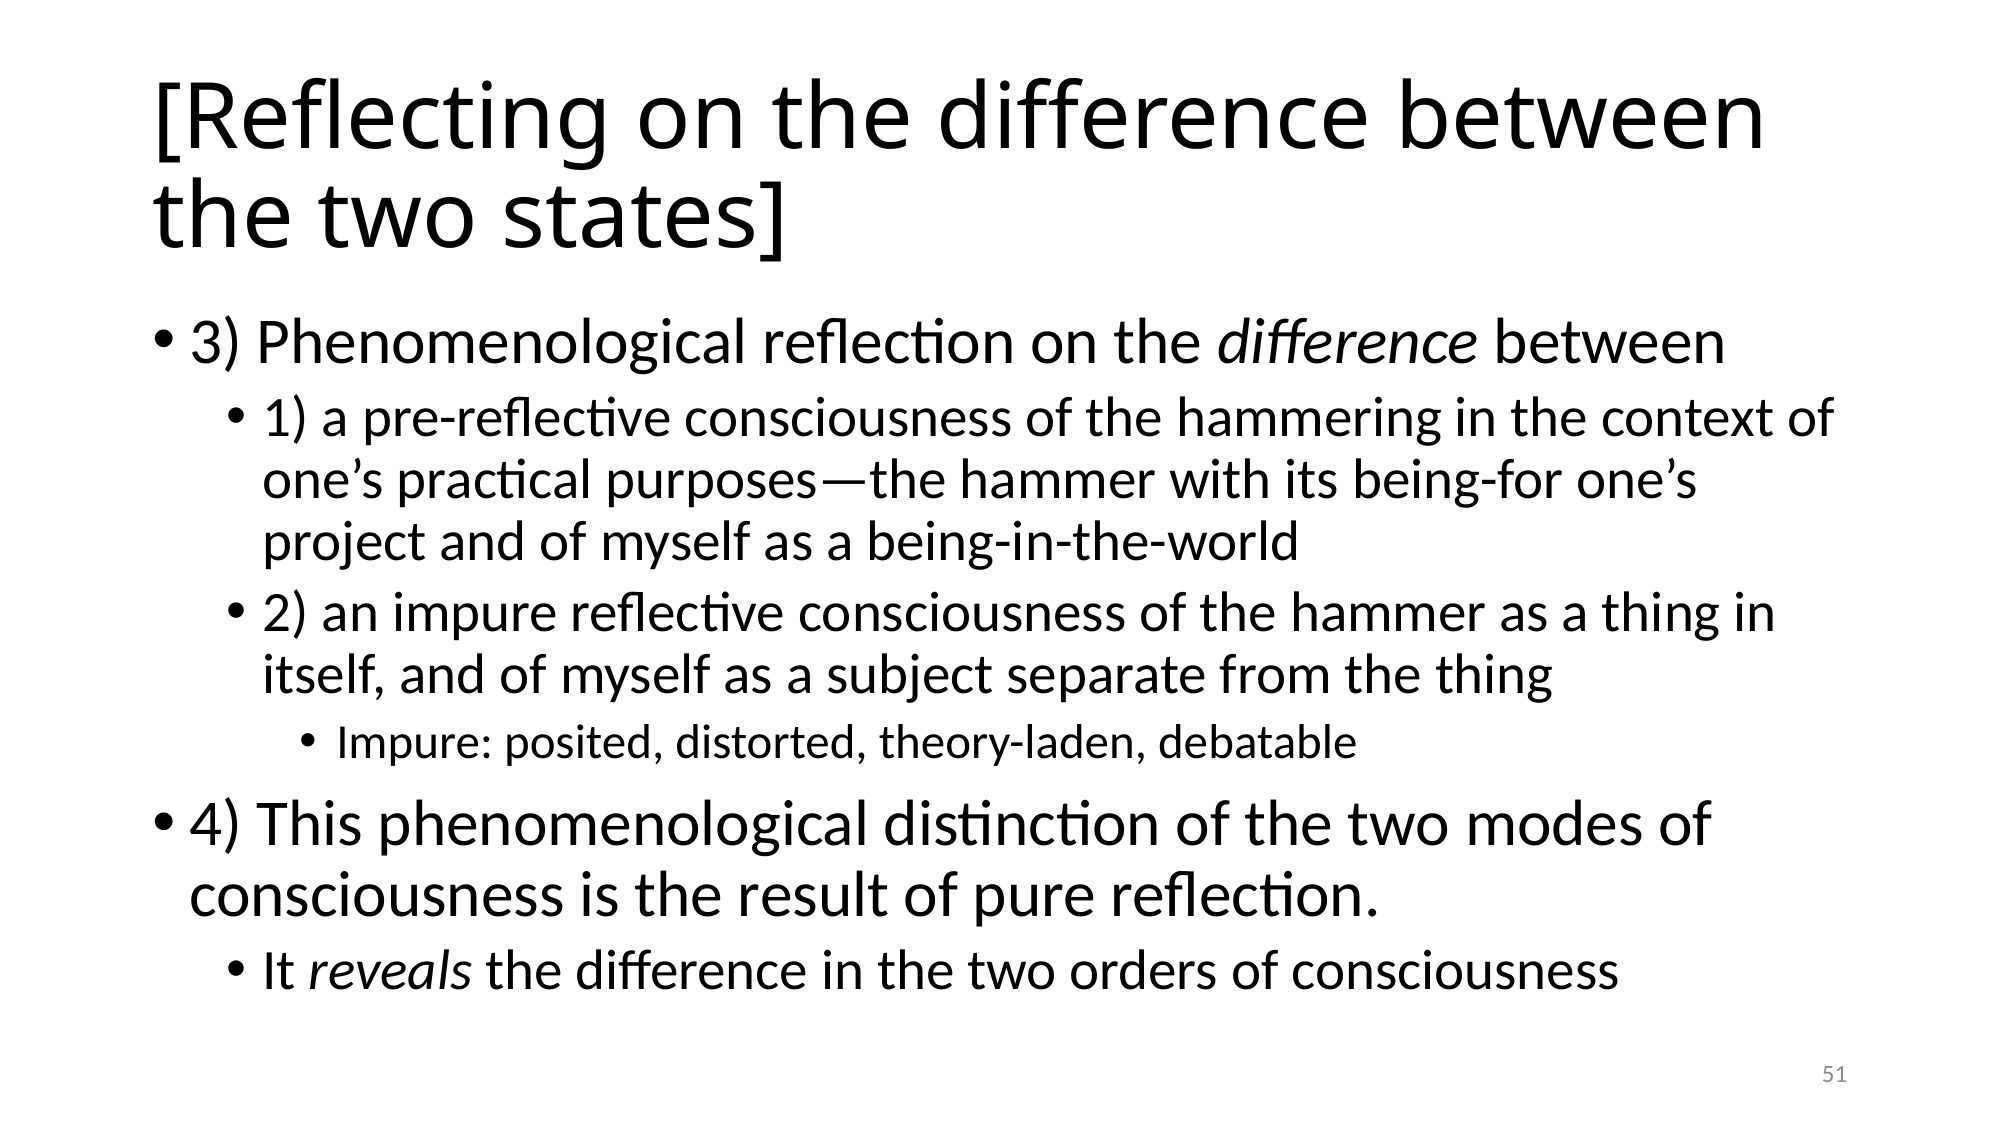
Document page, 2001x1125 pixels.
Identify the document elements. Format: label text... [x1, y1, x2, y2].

slide_number 51 [1412, 1042, 1863, 1103]
list 3) Phenomenological reflection on the difference between 1) a pre-reflective consciousness of the hammering in the context of one’s practical purposes—the hammer with its being-for one’s project and of myself as a being-in-the-world 2) an impure reflective consciousness of the hammer as a thing in itself, and of myself as a subject separate from the thing Impure: posited, distorted, theory-laden, debatable 4) This phenomenological distinction of the two modes of consciousness is the result of pure reflection. It reveals the difference in the two orders of consciousness [137, 299, 1863, 1014]
title [Reflecting on the difference between the two states] [137, 59, 1863, 278]
